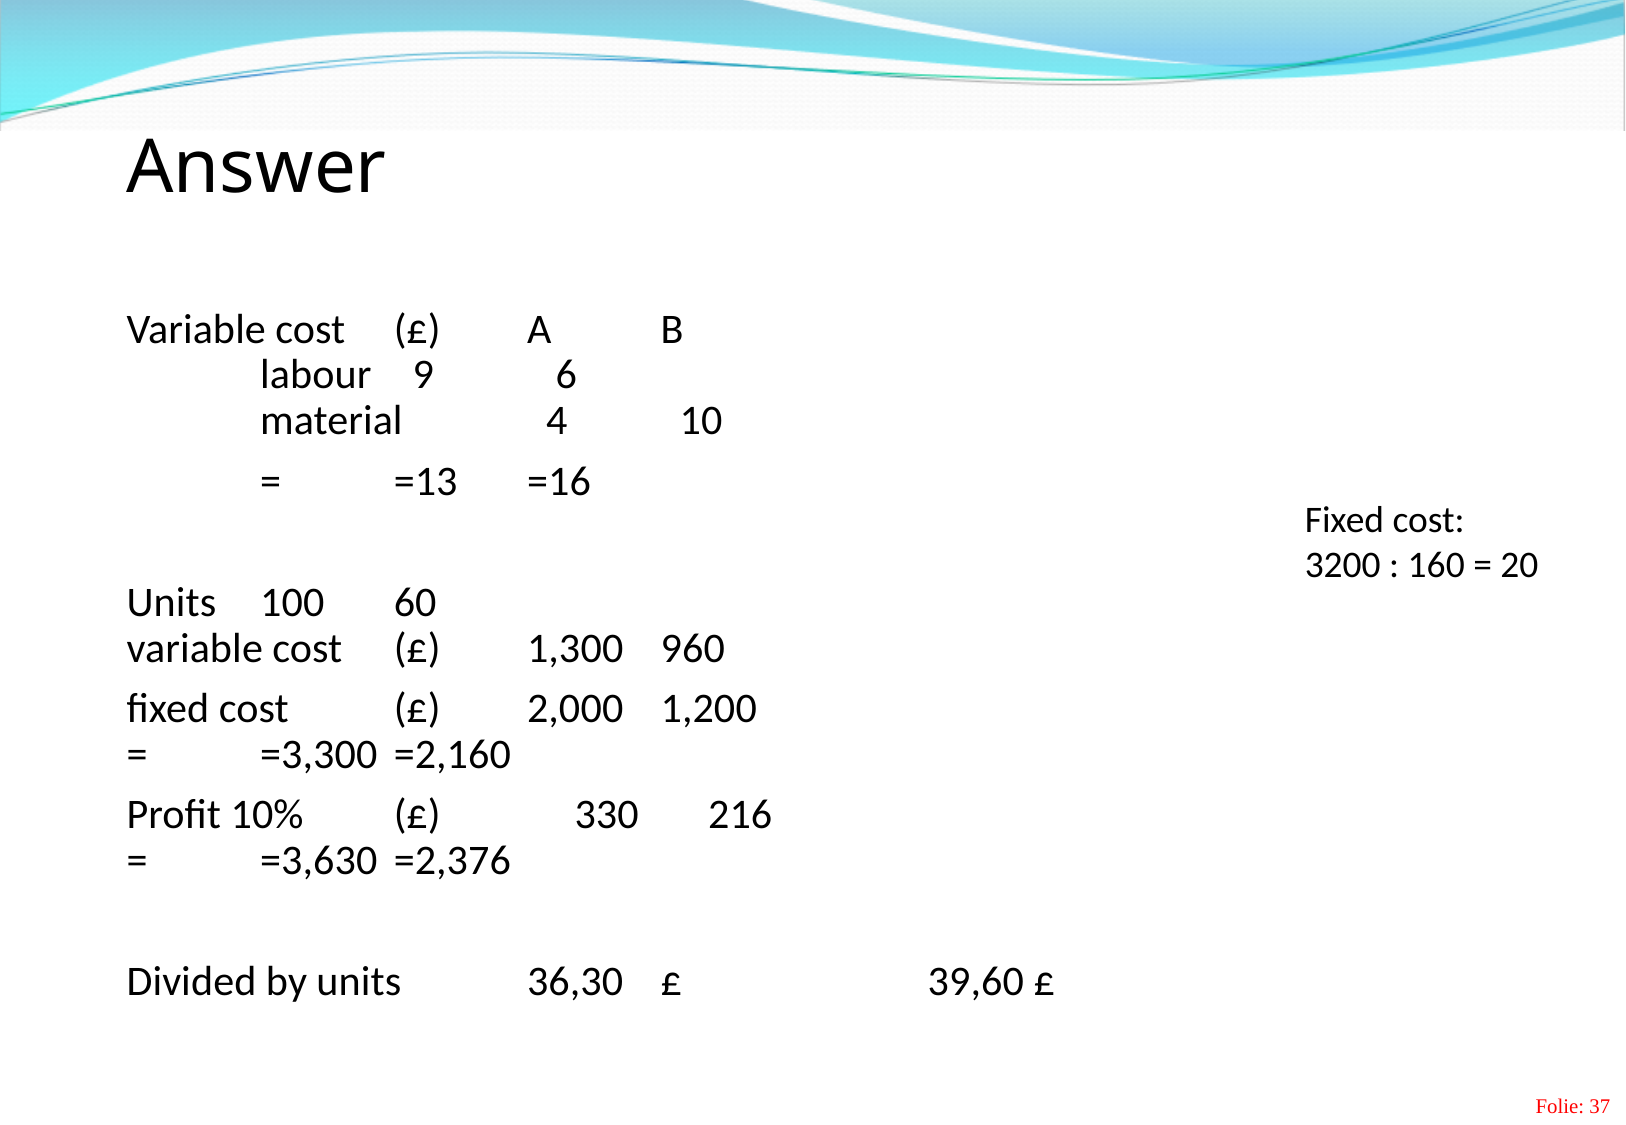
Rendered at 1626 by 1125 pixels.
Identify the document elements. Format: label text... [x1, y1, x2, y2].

text_box Fixed cost: 3200 : 160 = 20 [1290, 487, 1625, 593]
list Variable cost (£) A B labour 9 6 material 4 10 = =13 =16 Units 100 60 variable cost (£) 1,300 960 fixed cost (£) 2,000 1,200 = =3,300 =2,160 Profit 10% (£) 330 216 = =3,630 =2,376 Divided by units 36,30 £ 39,60 £ [111, 299, 1514, 1014]
picture [0, 0, 1626, 131]
title Answer [111, 59, 1514, 278]
